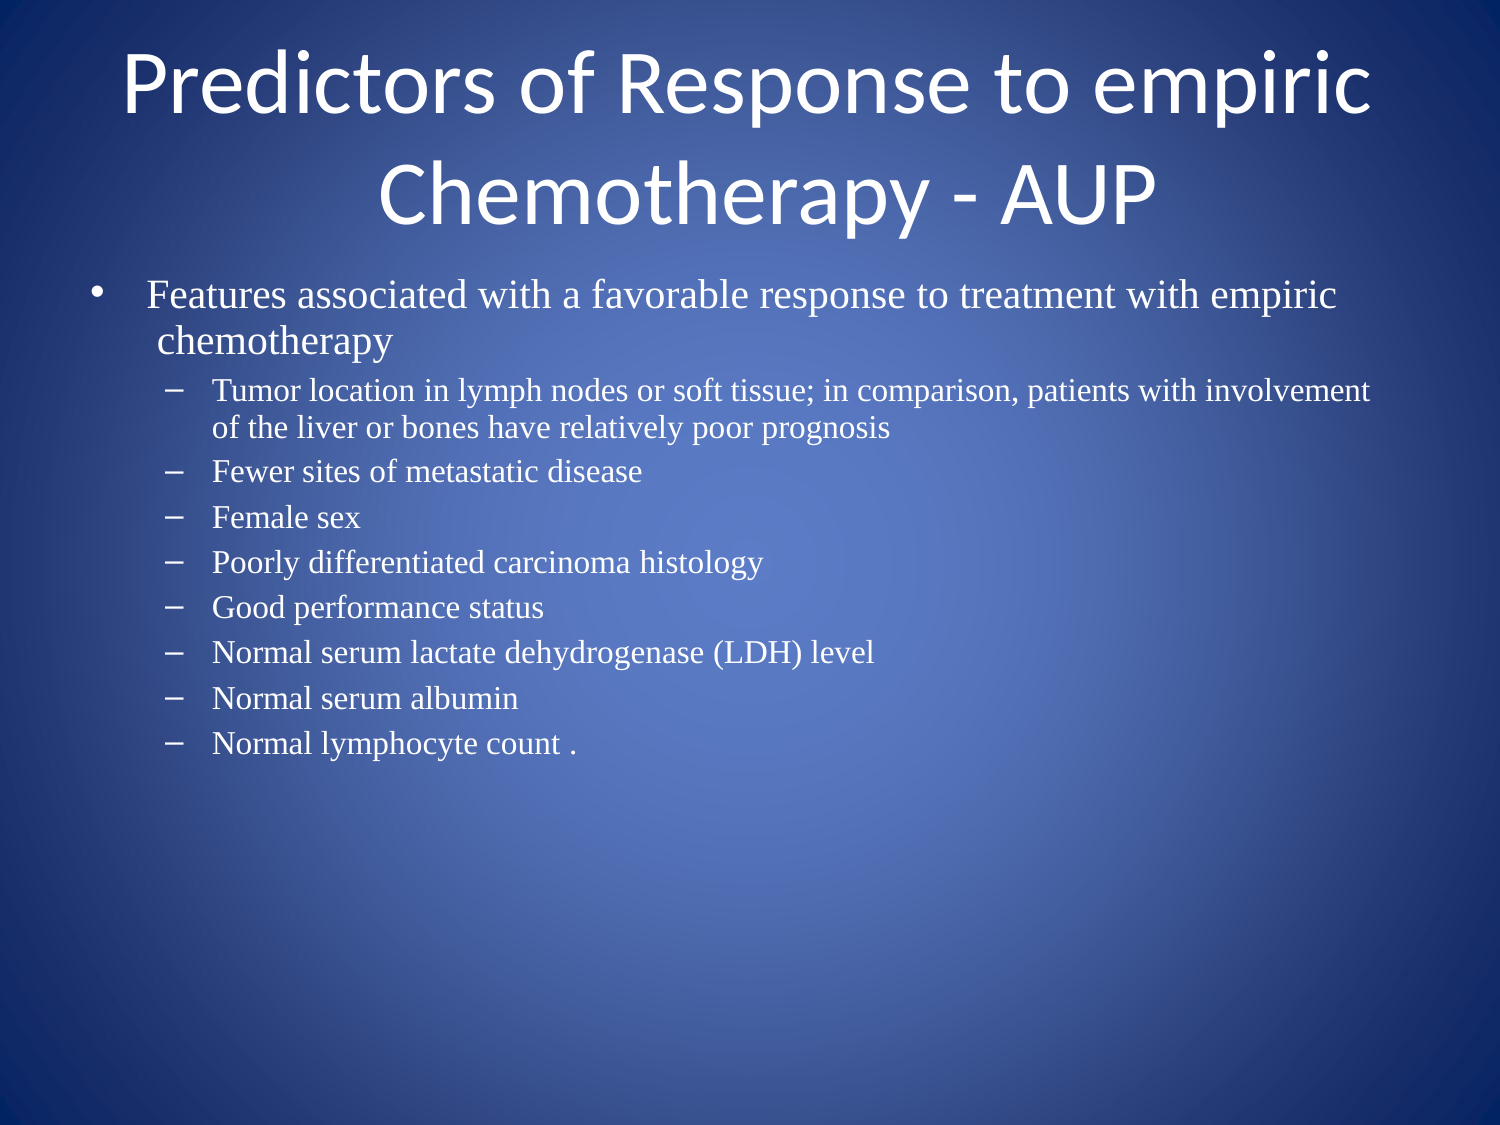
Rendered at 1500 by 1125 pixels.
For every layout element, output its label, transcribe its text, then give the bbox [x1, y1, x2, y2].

picture [0, 0, 1500, 1125]
text_box Features associated with a favorable response to treatment with empiric chemotherapy Tumor location in lymph nodes or soft tissue; in comparison, patients with involvement of the liver or bones have relatively poor prognosis Fewer sites of metastatic disease Female sex Poorly differentiated carcinoma histology Good performance status Normal serum lactate dehydrogenase (LDH) level Normal serum albumin Normal lymphocyte count . [87, 263, 1383, 761]
title Predictors of Response to empiric Chemotherapy - AUP [119, 20, 1381, 243]
